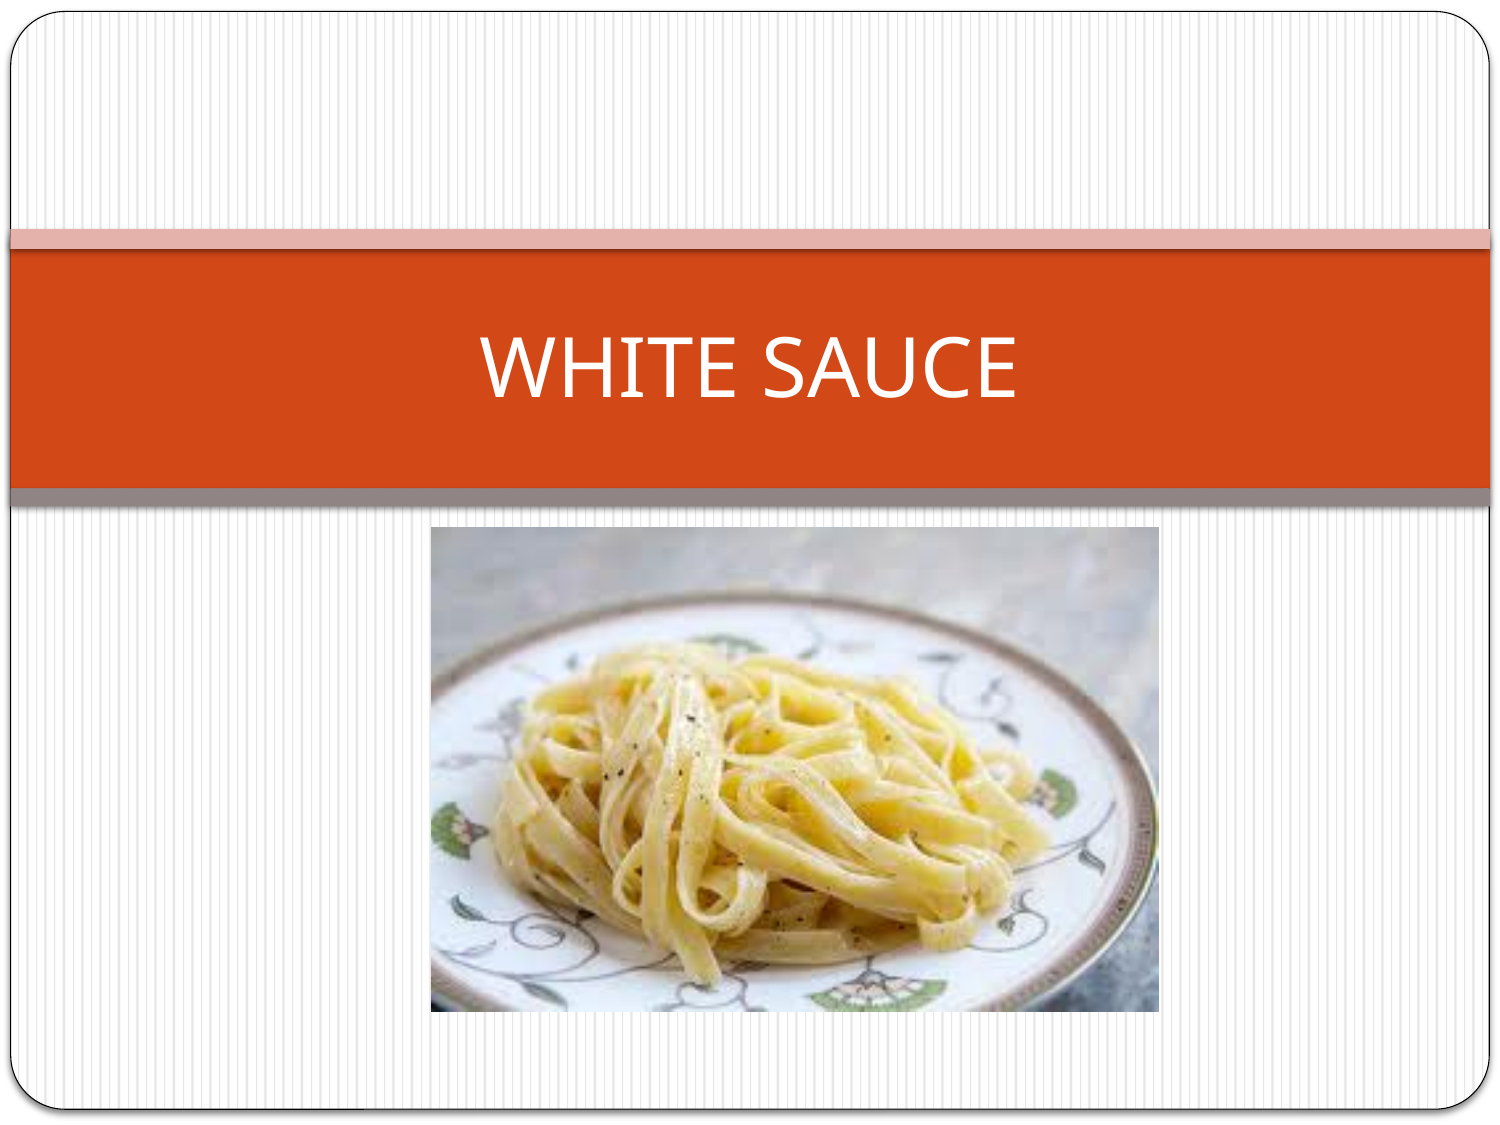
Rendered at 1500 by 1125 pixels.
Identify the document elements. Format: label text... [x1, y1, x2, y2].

title WHITE SAUCE [75, 247, 1425, 489]
picture [430, 526, 1159, 1012]
text_box [10, 0, 440, 148]
